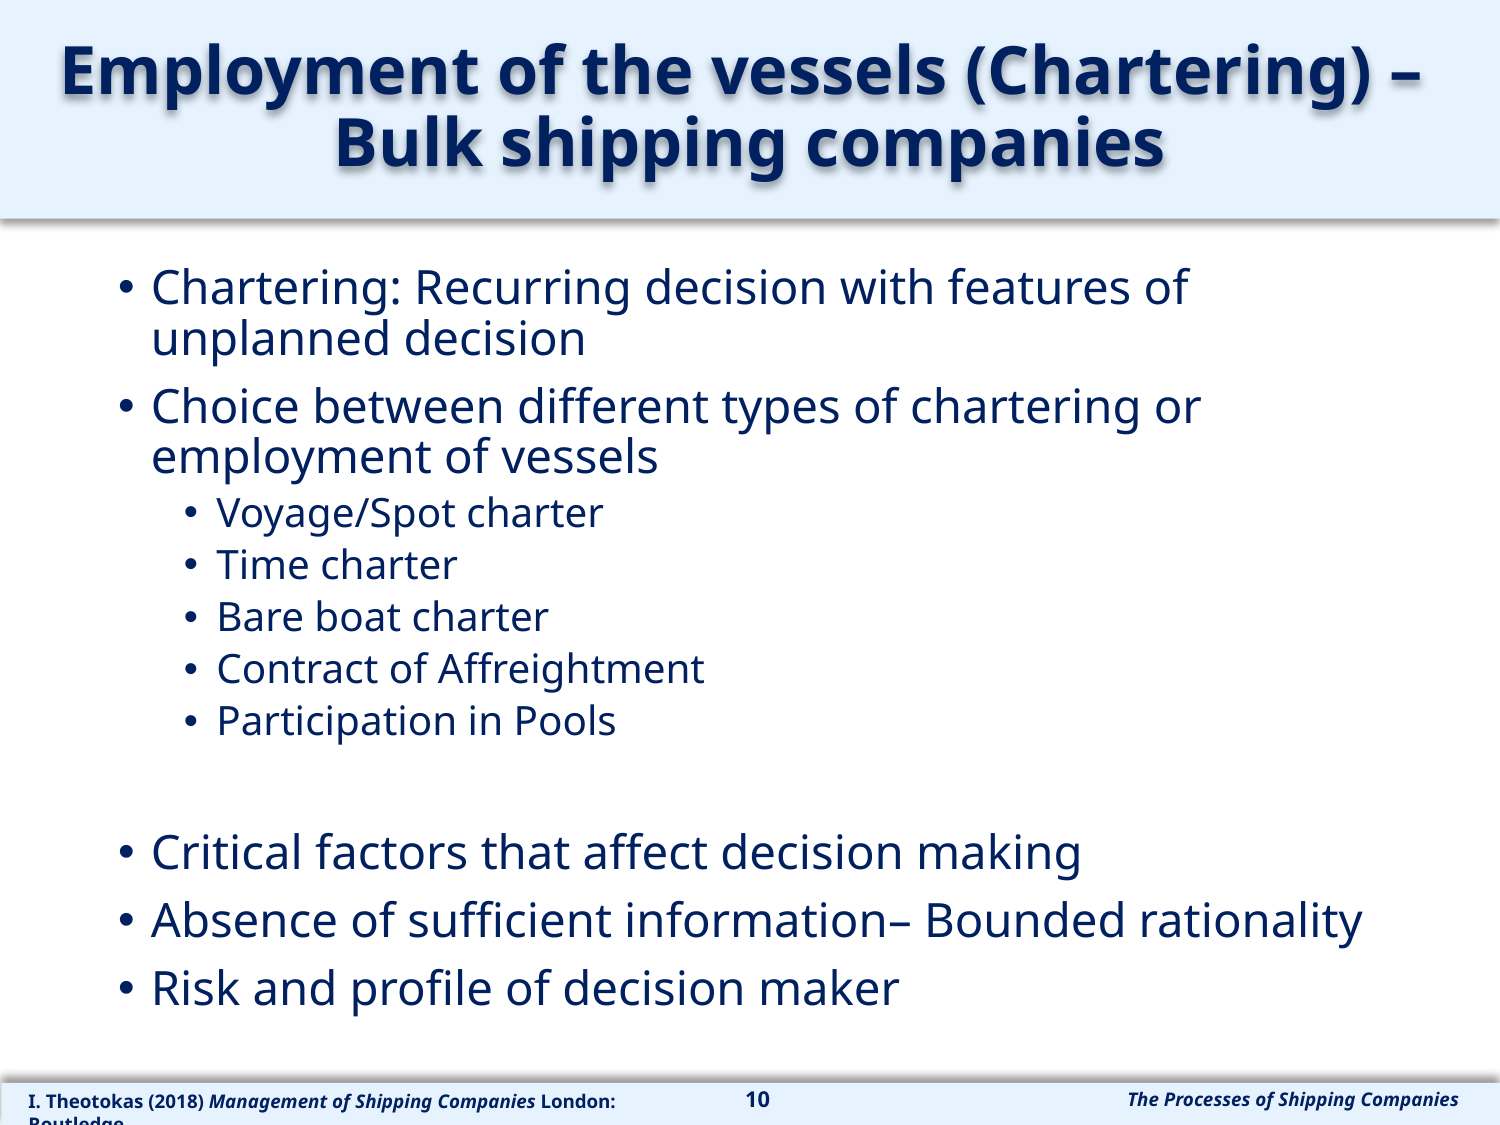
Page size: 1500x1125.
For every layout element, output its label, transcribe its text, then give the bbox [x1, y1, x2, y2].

title Employment of the vessels (Chartering) – Bulk shipping companies [0, 0, 1500, 218]
slide_number 10 [714, 1081, 786, 1119]
list Chartering: Recurring decision with features of unplanned decision Choice between different types of chartering or employment of vessels Voyage/Spot charter Time charter Bare boat charter Contract of Affreightment Participation in Pools Critical factors that affect decision making Absence of sufficient information– Bounded rationality Risk and profile of decision maker [103, 256, 1397, 1035]
footer The Processes of Shipping Companies [967, 1083, 1474, 1117]
